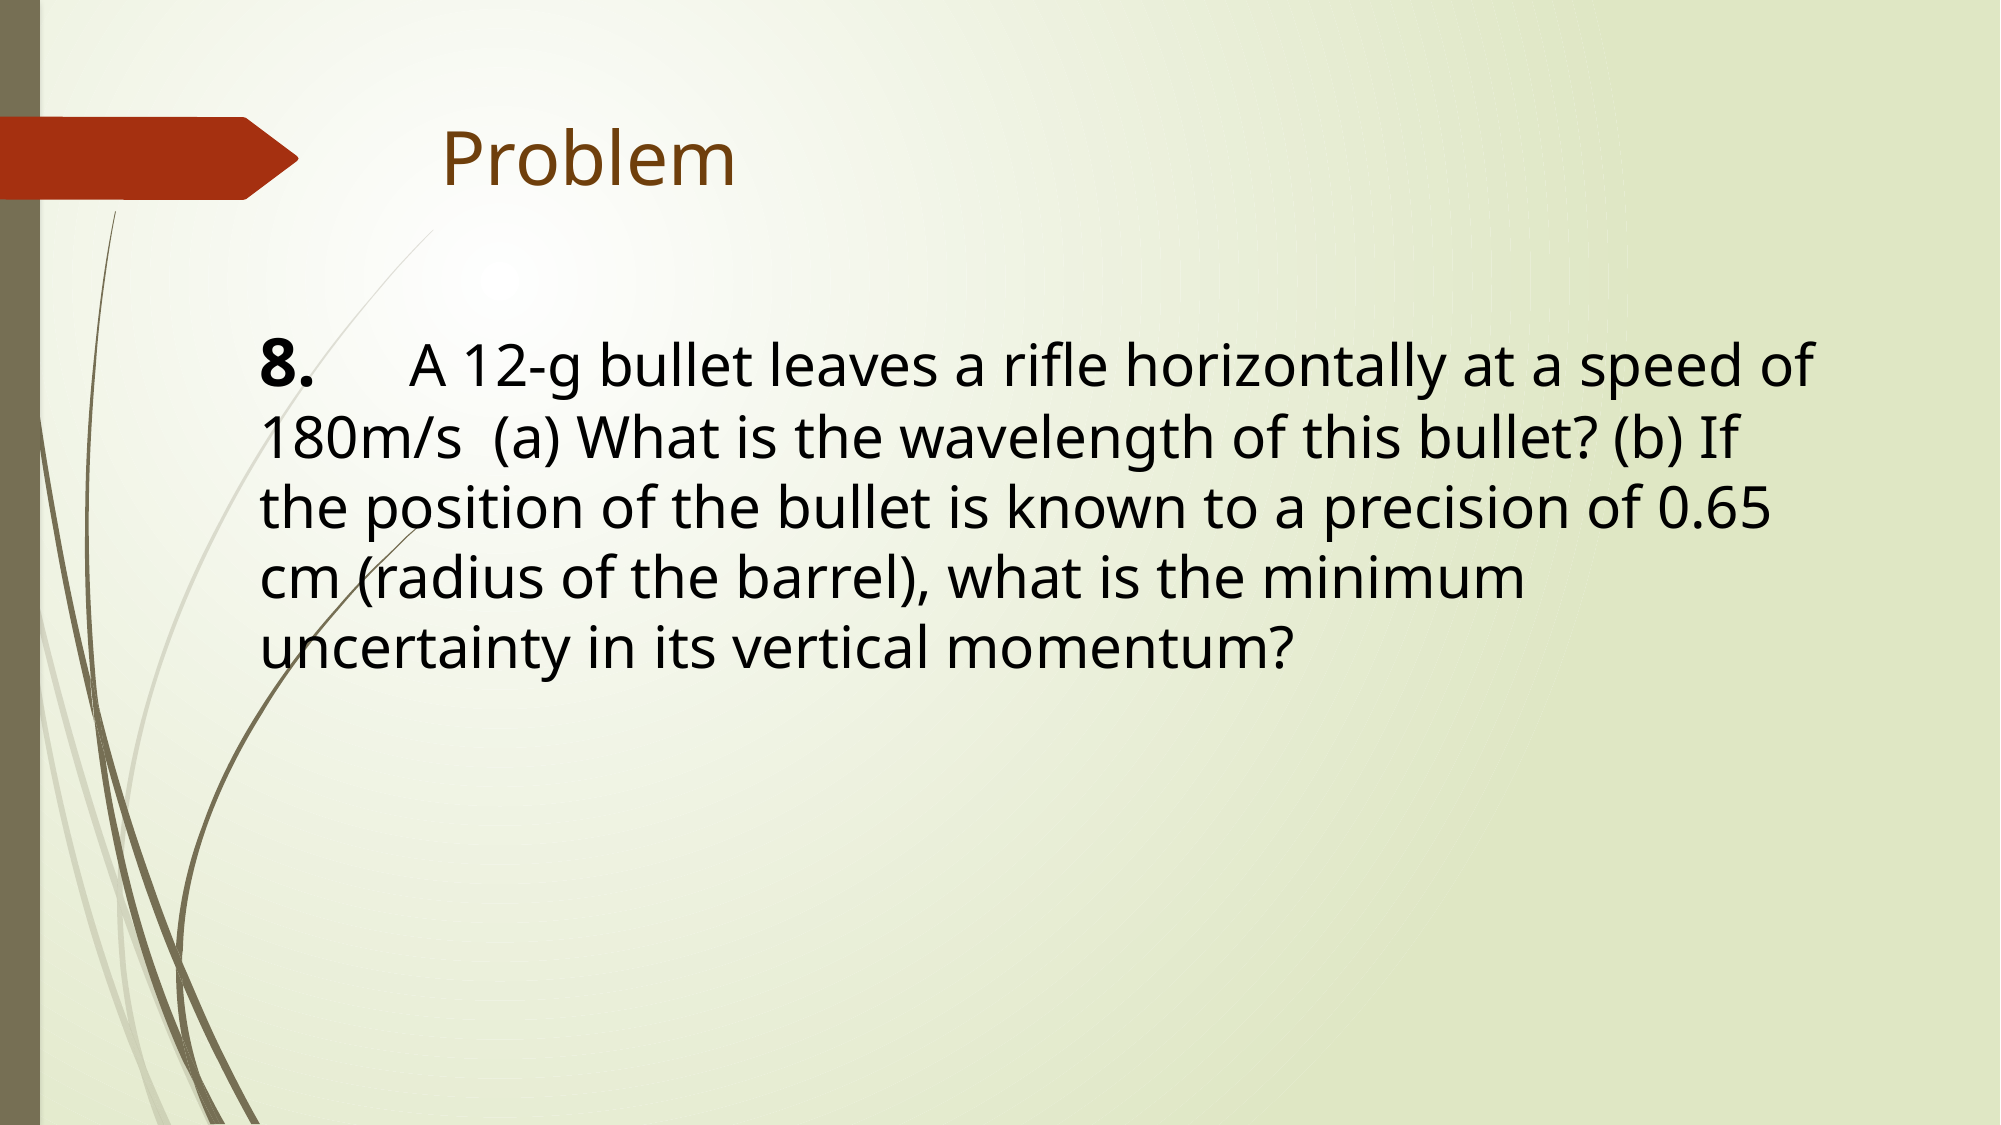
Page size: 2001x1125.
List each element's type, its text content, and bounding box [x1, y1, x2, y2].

text_box 8. A 12-g bullet leaves a rifle horizontally at a speed of 180m/s (a) What is the wavelength of this bullet? (b) If the position of the bullet is known to a precision of 0.65 cm (radius of the barrel), what is the minimum uncertainty in its vertical momentum? [244, 312, 1854, 688]
title Problem [425, 102, 1867, 313]
